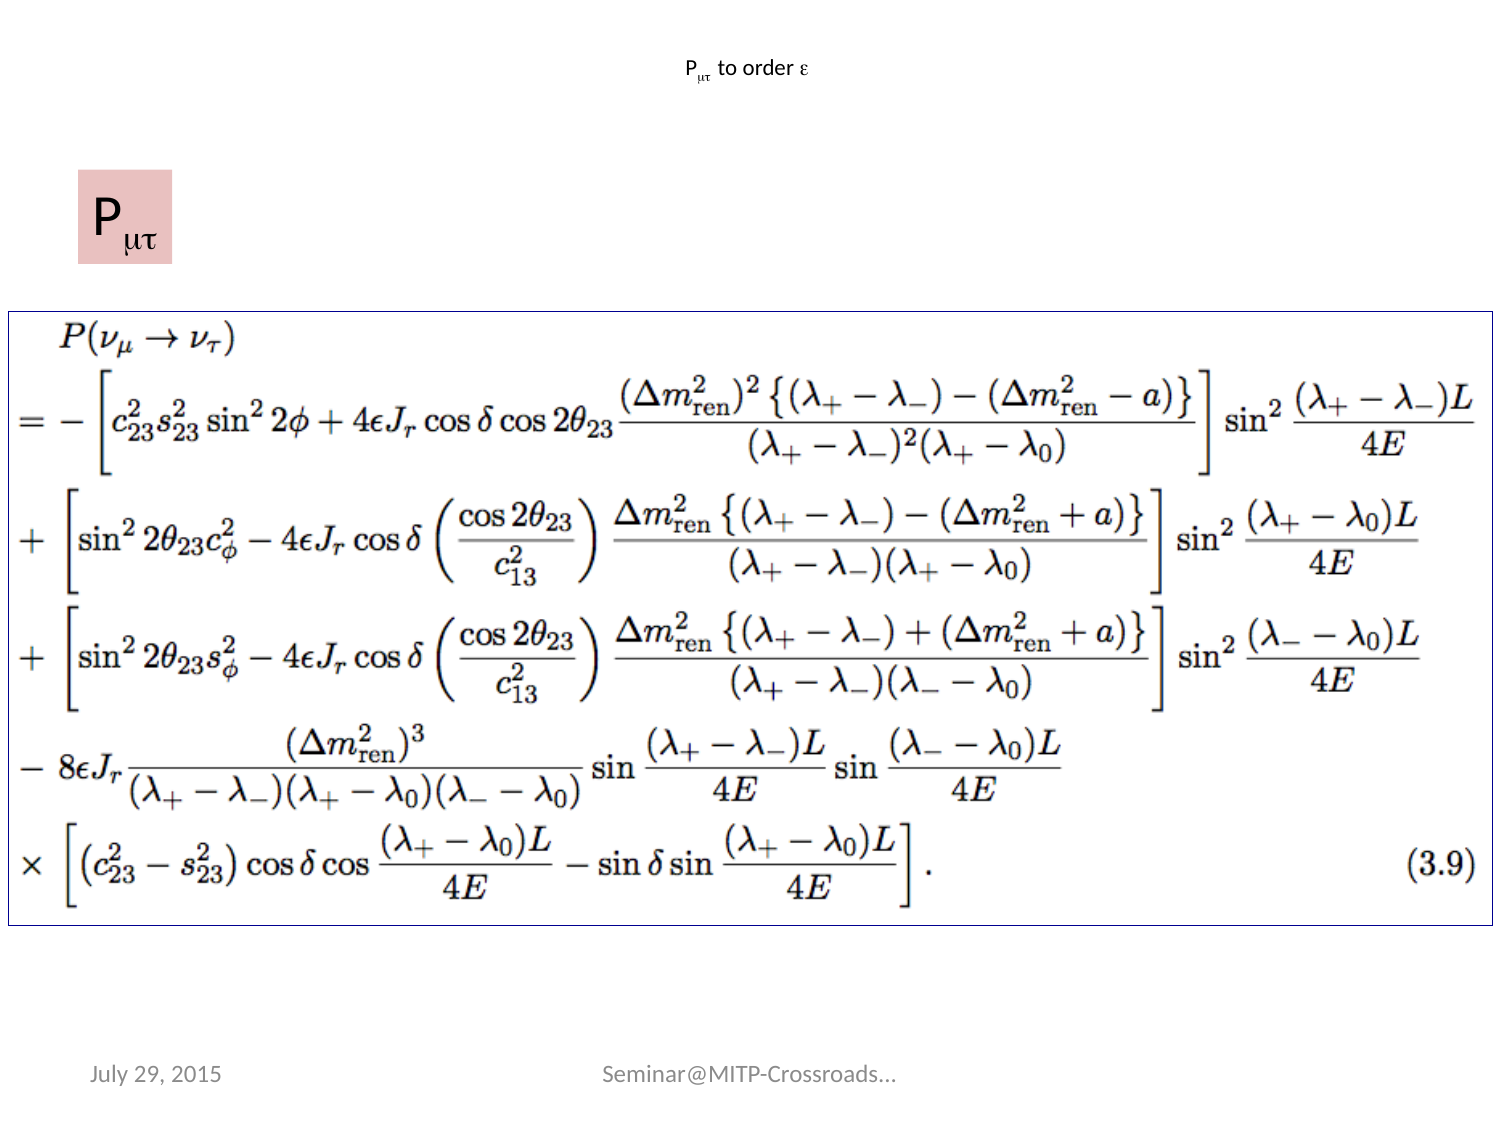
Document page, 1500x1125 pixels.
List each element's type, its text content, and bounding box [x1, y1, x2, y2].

footer Seminar@MITP-Crossroads... [512, 1042, 988, 1103]
title Pmt to order e [75, 45, 1425, 92]
picture [8, 311, 1494, 926]
text_box Pmt [78, 169, 173, 264]
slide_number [75, 1042, 425, 1103]
